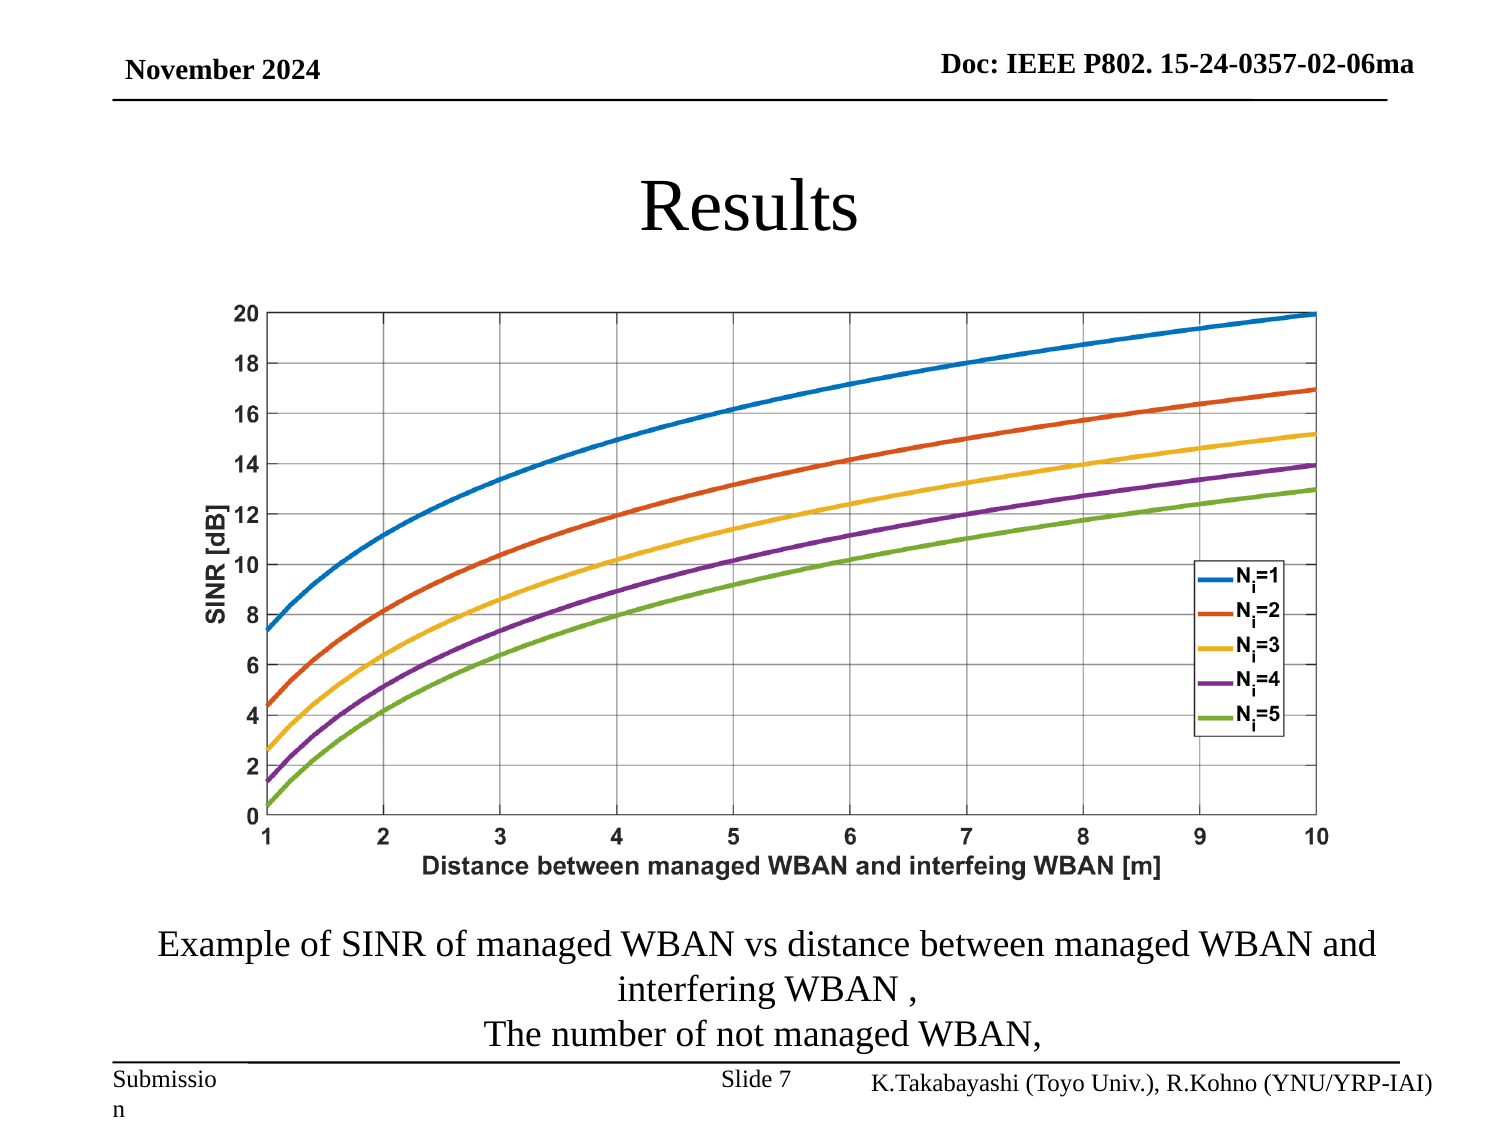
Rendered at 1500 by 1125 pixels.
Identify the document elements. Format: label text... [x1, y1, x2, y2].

slide_number Slide 7 [712, 1061, 801, 1093]
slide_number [124, 49, 388, 86]
title Results [112, 112, 1388, 264]
picture [90, 266, 1446, 883]
footer K.Takabayashi (Toyo Univ.), R.Kohno (YNU/YRP-IAI) [856, 1058, 1471, 1125]
